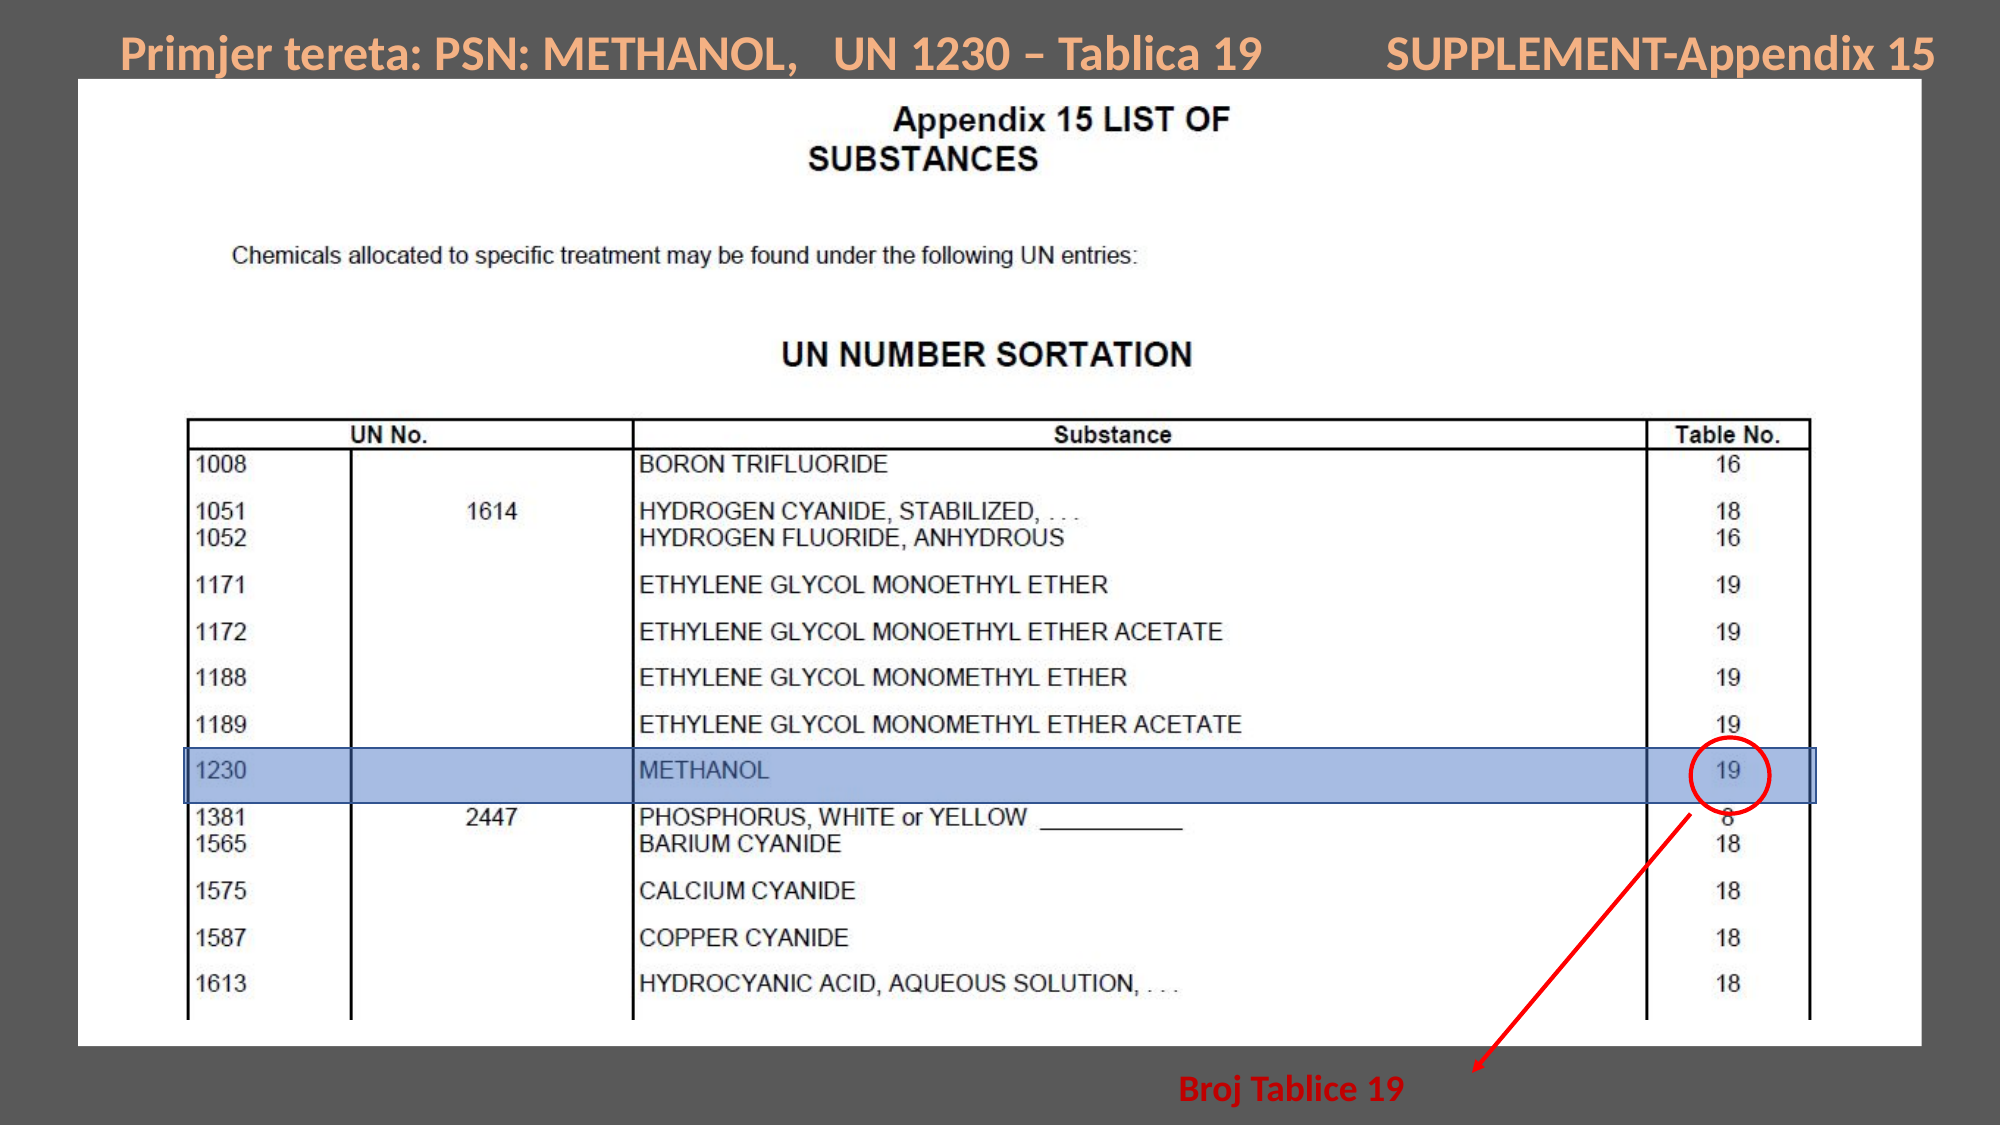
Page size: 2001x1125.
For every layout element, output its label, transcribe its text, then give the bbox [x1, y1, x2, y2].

text_box Primjer tereta: PSN: METHANOL, UN 1230 – Tablica 19 SUPPLEMENT-Appendix 15 [105, 13, 1976, 88]
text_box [1471, 813, 1691, 1073]
text_box [0, 0, 2000, 1125]
picture [183, 105, 1816, 1020]
text_box [77, 78, 1923, 1047]
text_box Broj Tablice 19 [1163, 1056, 1420, 1117]
